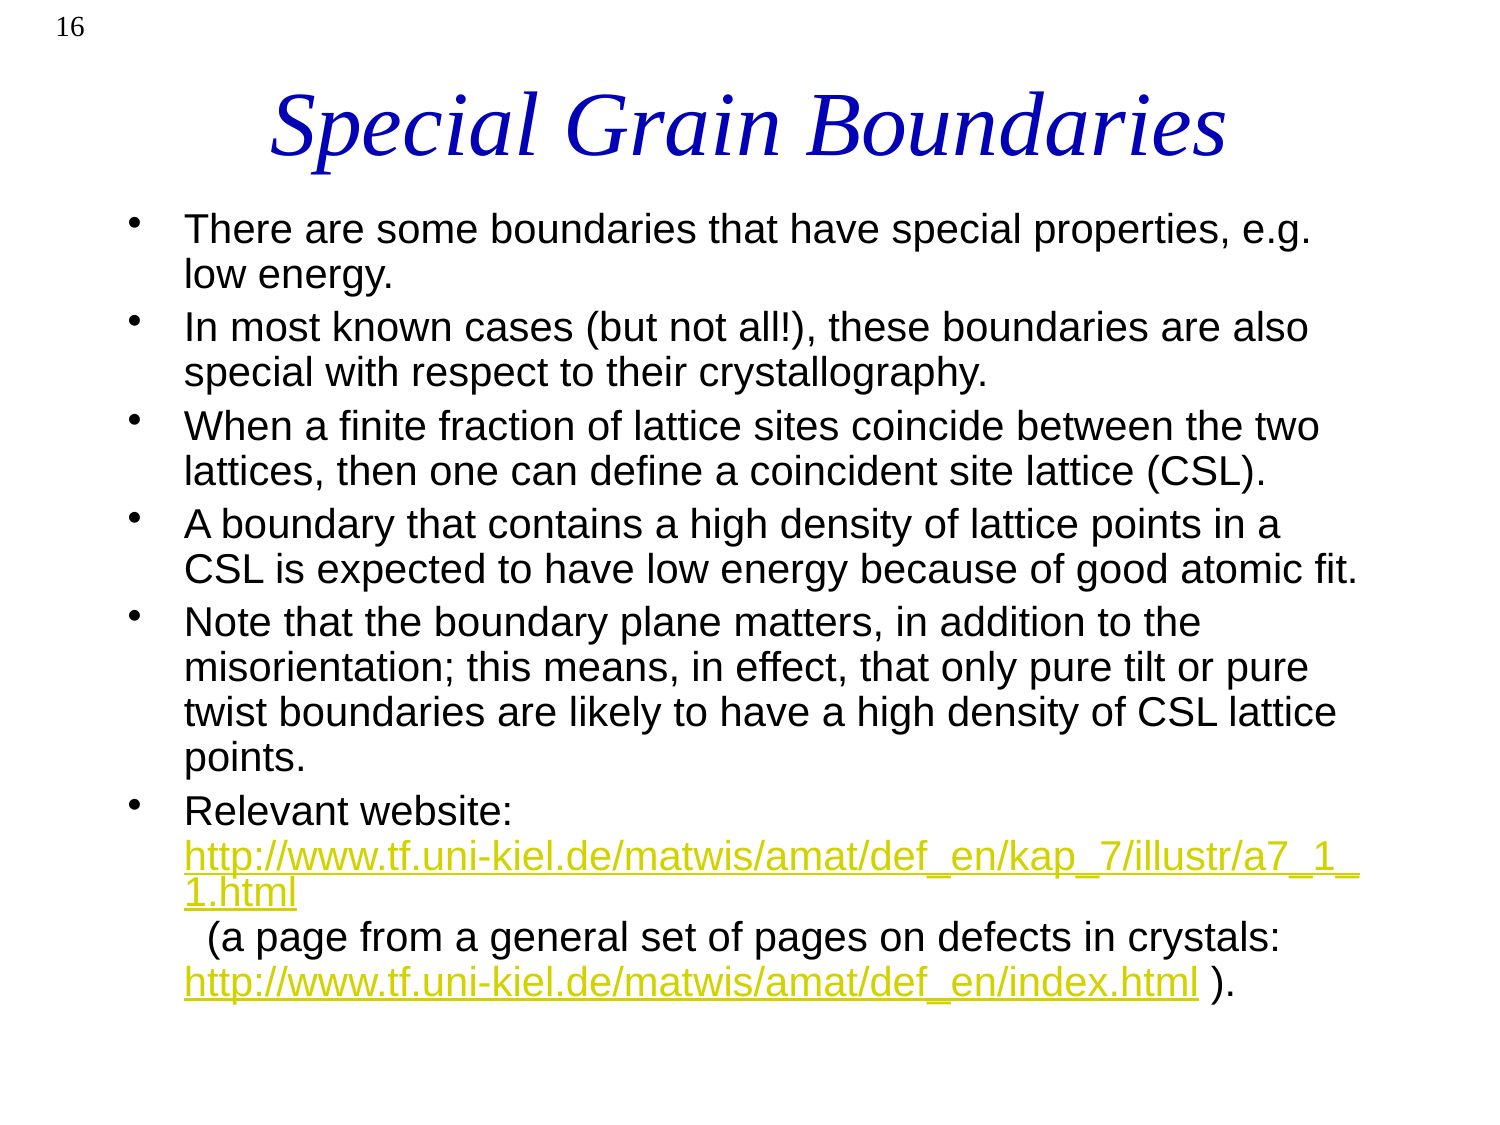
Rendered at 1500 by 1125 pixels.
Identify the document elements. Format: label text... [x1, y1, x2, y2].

slide_number 16 [0, 0, 101, 51]
title Special Grain Boundaries [112, 24, 1388, 199]
list There are some boundaries that have special properties, e.g. low energy. In most known cases (but not all!), these boundaries are also special with respect to their crystallography. When a finite fraction of lattice sites coincide between the two lattices, then one can define a coincident site lattice (CSL). A boundary that contains a high density of lattice points in a CSL is expected to have low energy because of good atomic fit. Note that the boundary plane matters, in addition to the misorientation; this means, in effect, that only pure tilt or pure twist boundaries are likely to have a high density of CSL lattice points. Relevant website: http://www.tf.uni-kiel.de/matwis/amat/def_en/kap_7/illustr/a7_1_1.html (a page from a general set of pages on defects in crystals: http://www.tf.uni-kiel.de/matwis/amat/def_en/index.html ). [112, 199, 1388, 1013]
